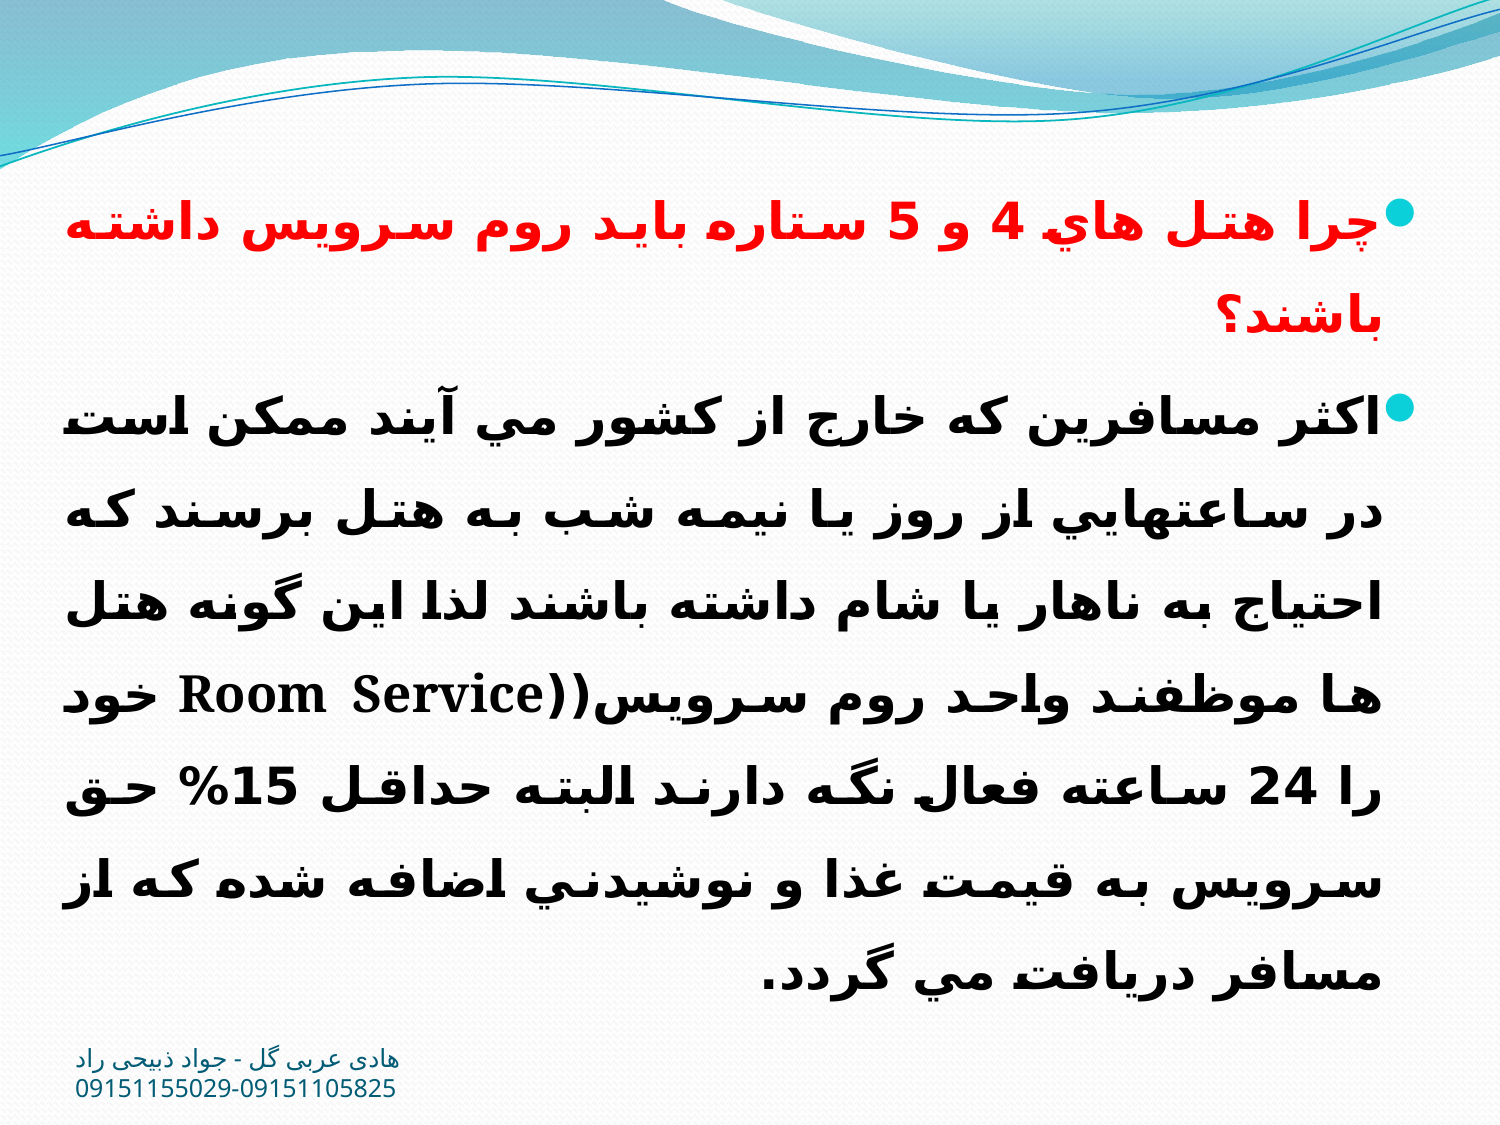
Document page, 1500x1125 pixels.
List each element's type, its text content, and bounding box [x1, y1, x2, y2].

list چرا هتل هاي 4 و 5 ستاره بايد روم سرويس داشته باشند؟ اكثر مسافرين كه خارج از كشور مي آيند ممكن است در ساعتهايي از روز يا نيمه شب به هتل برسند كه احتياج به ناهار يا شام داشته باشند لذا اين گونه هتل ها موظفند واحد روم سرويس((Room Service خود را 24 ساعته فعال نگه دارند البته حداقل 15% حق سرويس به قيمت غذا و نوشيدني اضافه شده كه از مسافر دريافت مي گردد. [50, 149, 1438, 1063]
slide_number هادی عربی گل - جواد ذبیحی راد 09151105825-09151155029 [75, 1042, 425, 1103]
